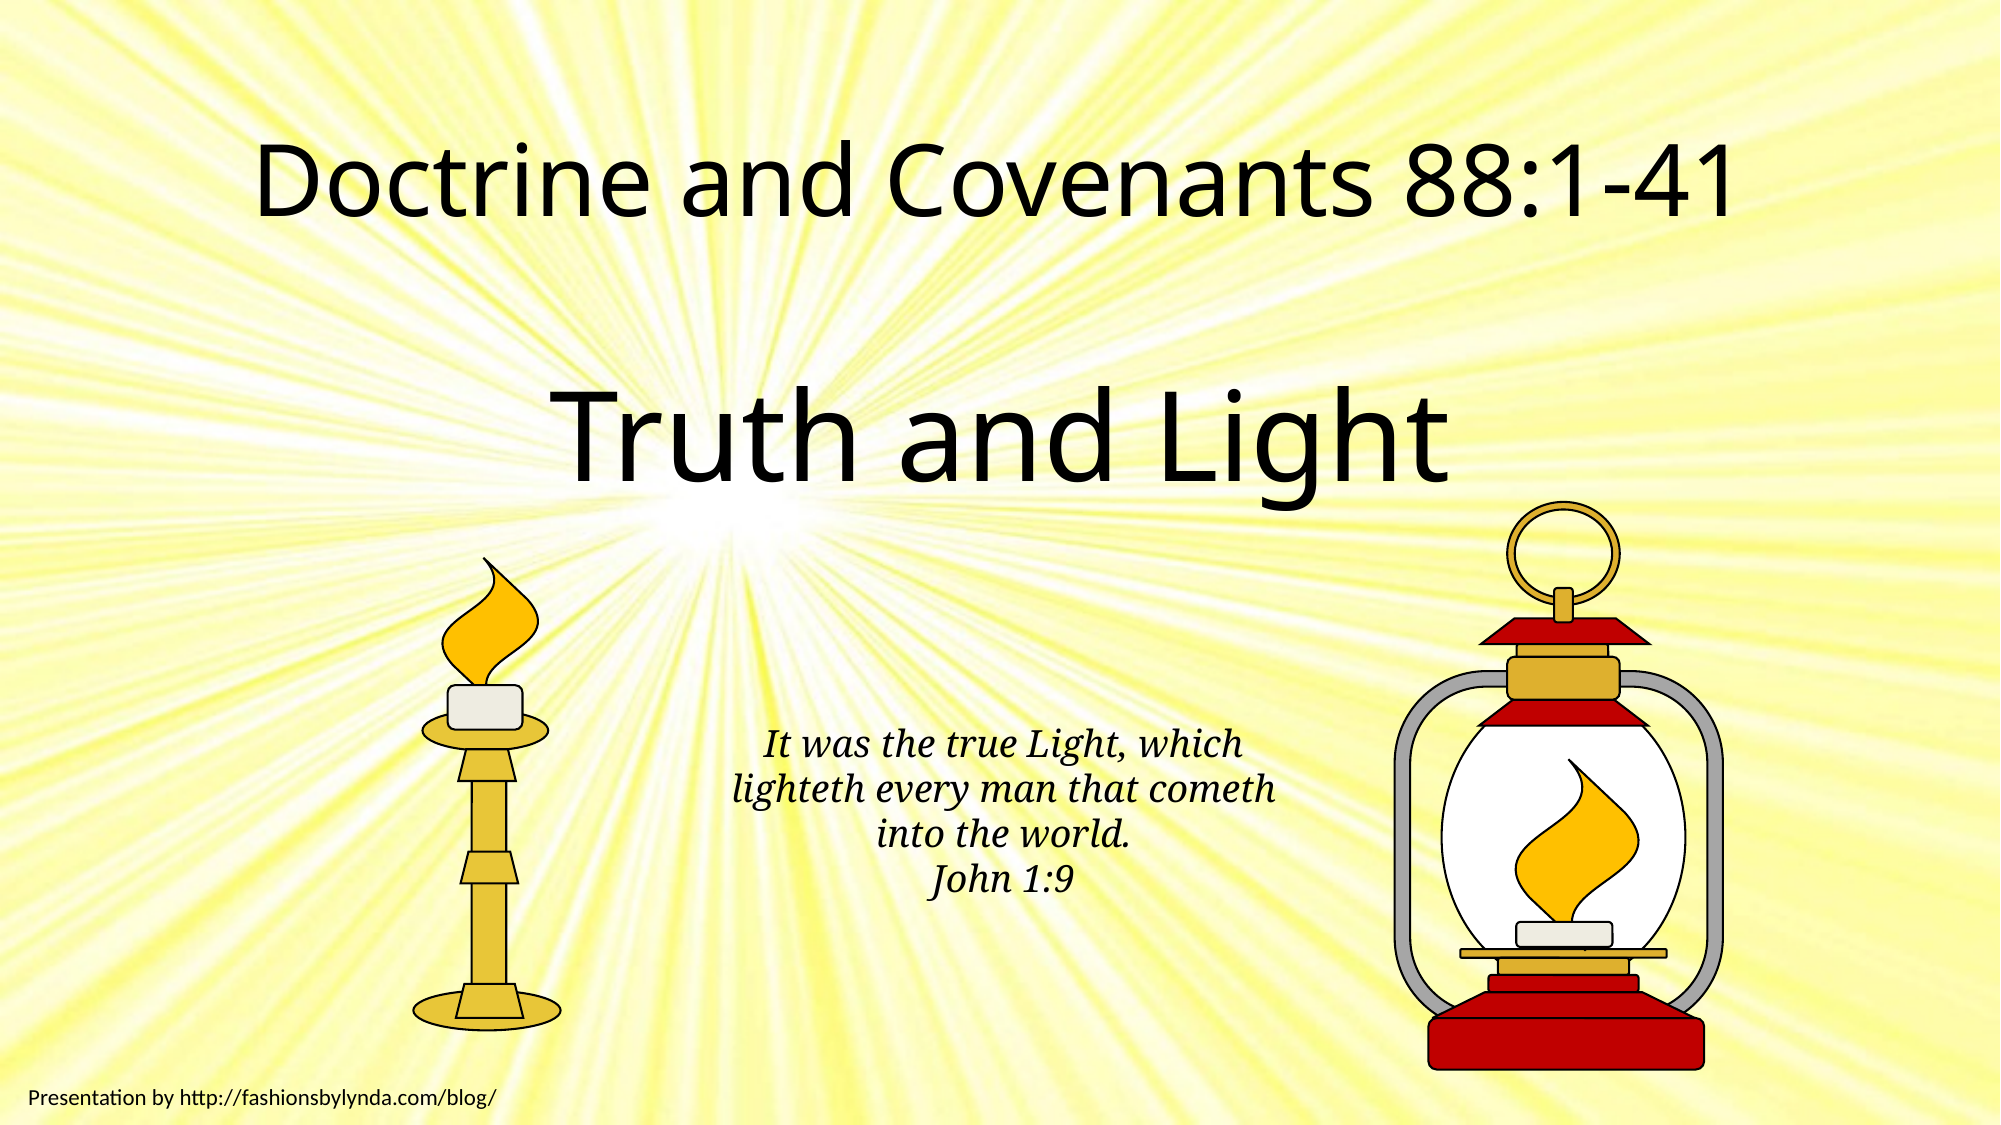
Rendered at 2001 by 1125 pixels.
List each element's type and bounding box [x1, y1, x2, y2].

picture [0, 0, 2000, 1125]
text_box [413, 562, 561, 1031]
text_box [1394, 501, 1723, 1070]
